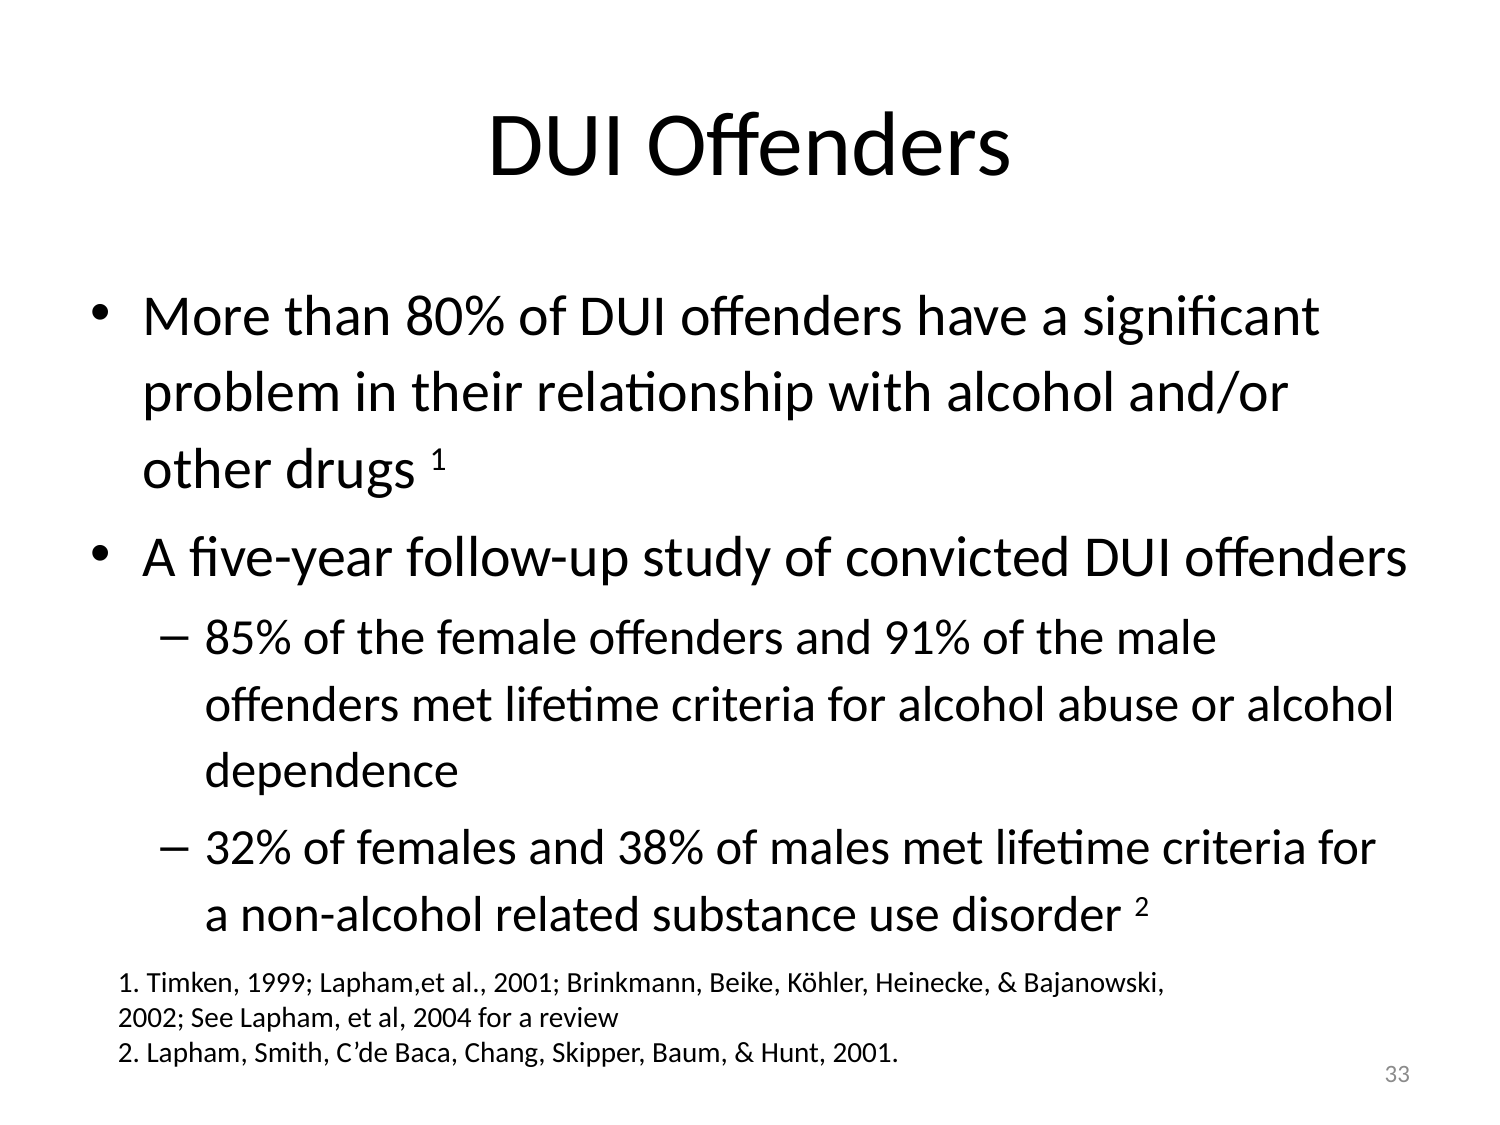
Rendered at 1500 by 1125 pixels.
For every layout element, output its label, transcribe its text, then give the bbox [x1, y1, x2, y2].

title DUI Offenders [75, 45, 1425, 233]
text_box 1. Timken, 1999; Lapham,et al., 2001; Brinkmann, Beike, Köhler, Heinecke, & Bajanowski, 2002; See Lapham, et al, 2004 for a review 2. Lapham, Smith, C’de Baca, Chang, Skipper, Baum, & Hunt, 2001. [103, 955, 1181, 1121]
list More than 80% of DUI offenders have a significant problem in their relationship with alcohol and/or other drugs 1 A five-year follow-up study of convicted DUI offenders 85% of the female offenders and 91% of the male offenders met lifetime criteria for alcohol abuse or alcohol dependence 32% of females and 38% of males met lifetime criteria for a non-alcohol related substance use disorder 2 [75, 262, 1425, 1005]
slide_number 33 [1181, 1042, 1425, 1103]
